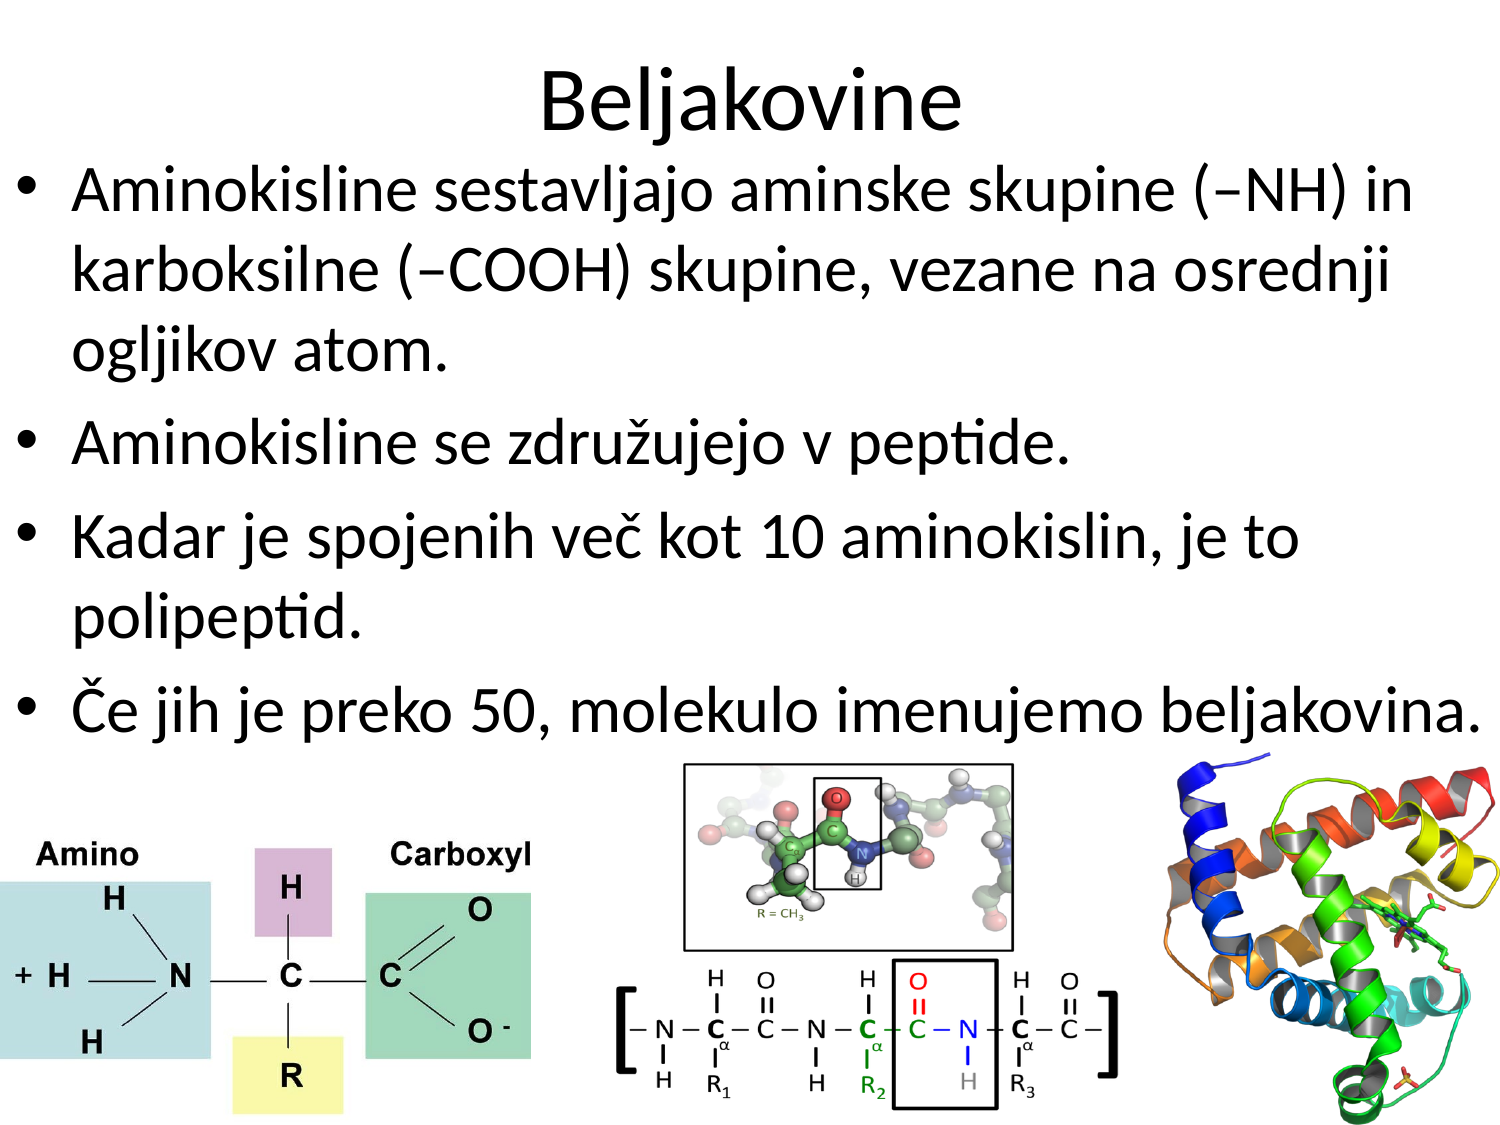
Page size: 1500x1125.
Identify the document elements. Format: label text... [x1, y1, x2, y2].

list Aminokisline sestavljajo aminske skupine (–NH) in karboksilne (–COOH) skupine, vezane na osrednji ogljikov atom. Aminokisline se združujejo v peptide. Kadar je spojenih več kot 10 aminokislin, je to polipeptid. Če jih je preko 50, molekulo imenujemo beljakovina. [0, 137, 1500, 1125]
picture [596, 761, 1141, 1125]
picture [1163, 752, 1500, 1125]
picture [0, 822, 532, 1125]
title Beljakovine [76, 0, 1427, 137]
